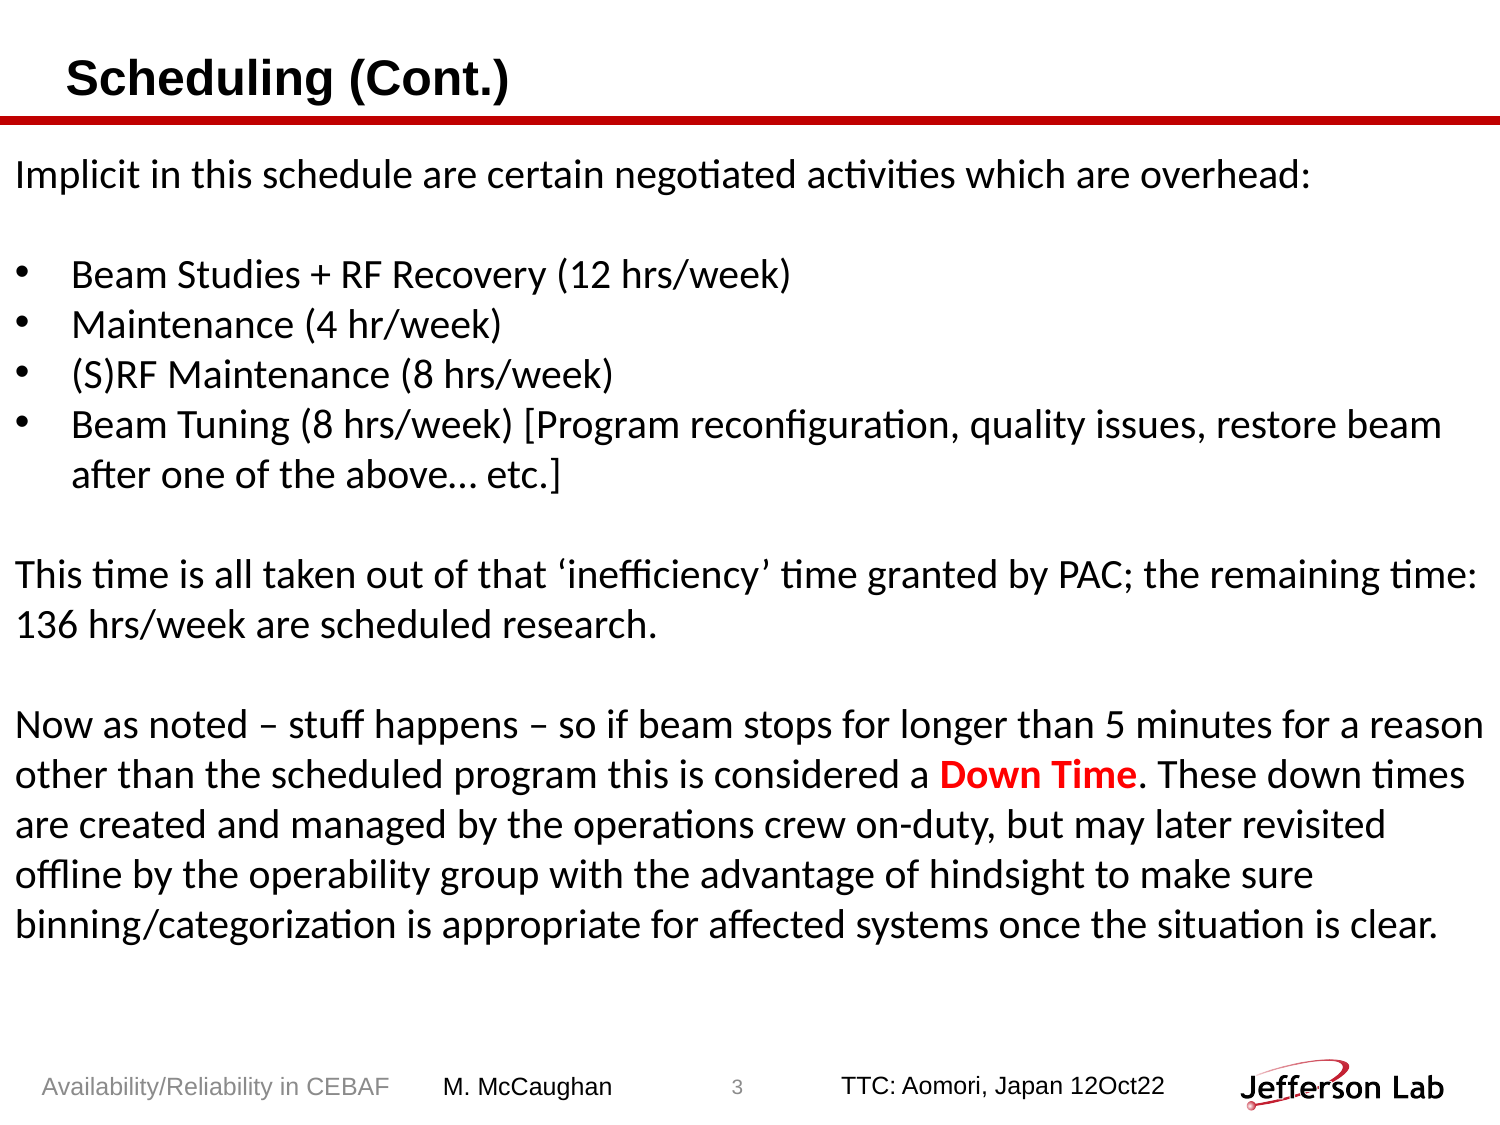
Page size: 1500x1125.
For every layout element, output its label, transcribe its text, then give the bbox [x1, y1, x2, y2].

picture [1238, 1051, 1457, 1122]
text_box TTC: Aomori, Japan 12Oct22 [826, 1062, 1239, 1107]
slide_number 3 [693, 1060, 782, 1111]
title Scheduling (Cont.) [50, 39, 1440, 120]
text_box Implicit in this schedule are certain negotiated activities which are overhead: Beam Studies + RF Recovery (12 hrs/week) Maintenance (4 hr/week) (S)RF Maintenance (8 hrs/week) Beam Tuning (8 hrs/week) [Program reconfiguration, quality issues, restore beam after one of the above… etc.] This time is all taken out of that ‘inefficiency’ time granted by PAC; the remaining time: 136 hrs/week are scheduled research. Now as noted – stuff happens – so if beam stops for longer than 5 minutes for a reason other than the scheduled program this is considered a Down Time. These down times are created and managed by the operations crew on-duty, but may later revisited offline by the operability group with the advantage of hindsight to make sure binning/categorization is appropriate for affected systems once the situation is clear. [0, 139, 1500, 955]
text_box M. McCaughan [428, 1063, 757, 1108]
footer Availability/Reliability in CEBAF [26, 1059, 670, 1111]
